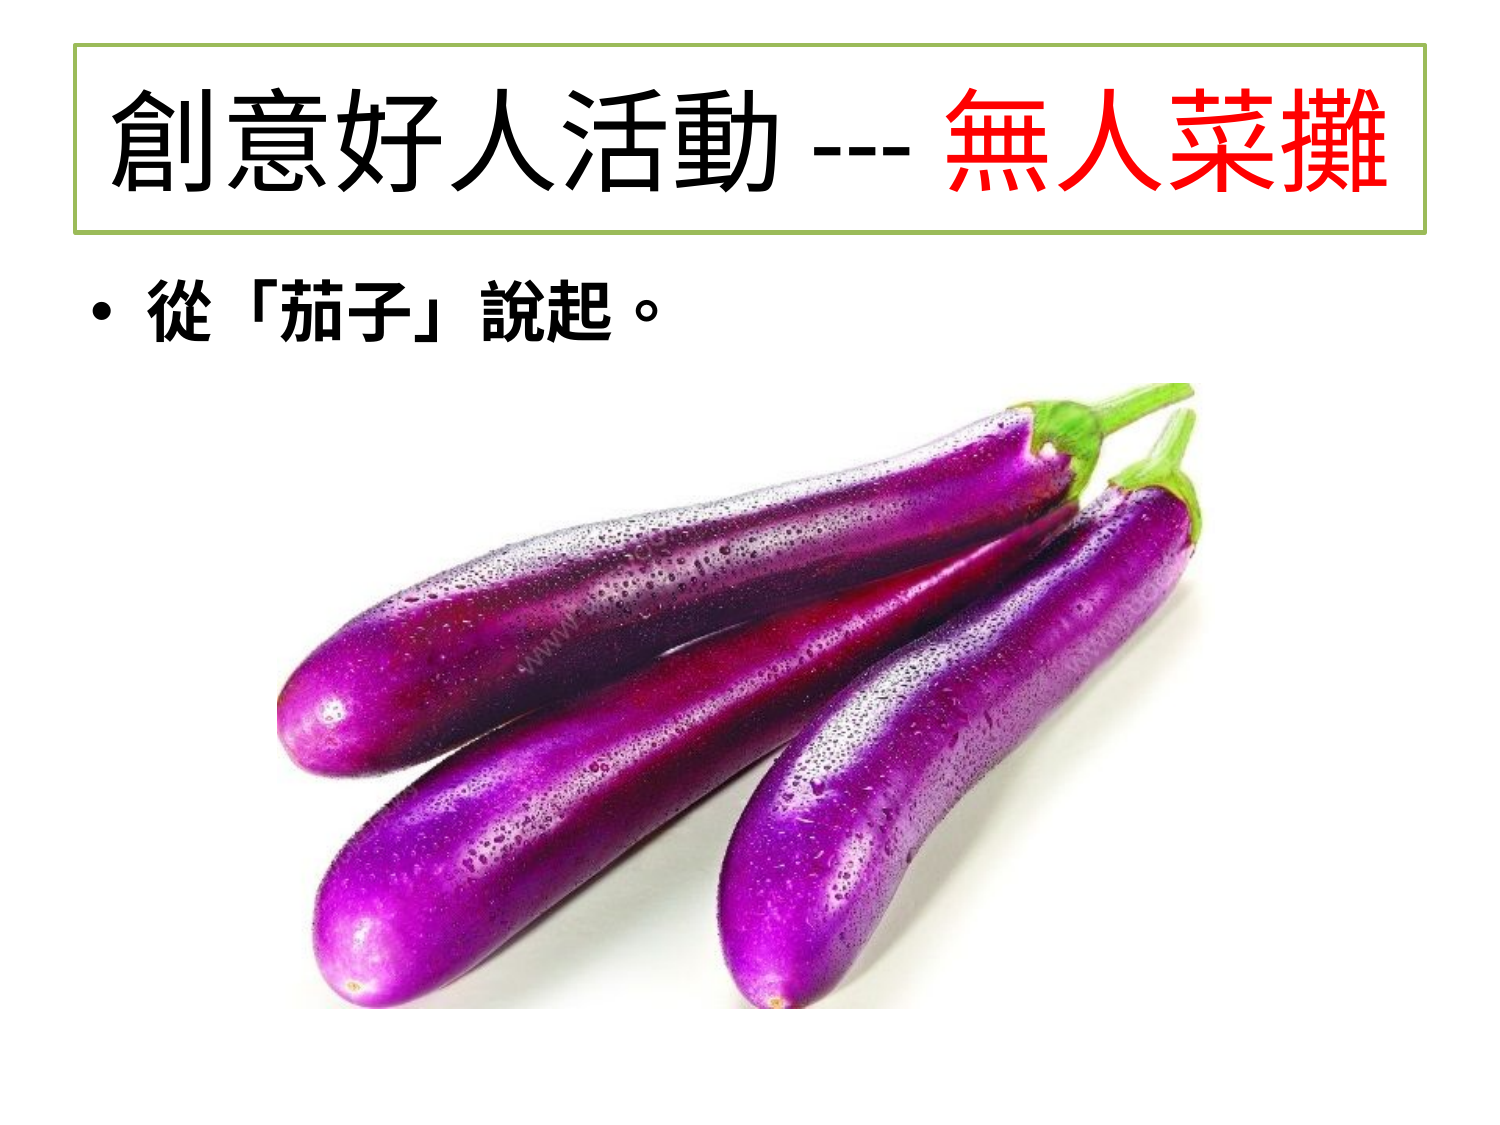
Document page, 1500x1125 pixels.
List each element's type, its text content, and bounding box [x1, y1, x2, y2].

list 從「茄子」說起。 [75, 262, 1425, 1005]
title 創意好人活動---無人菜攤 [73, 43, 1427, 235]
picture [277, 383, 1216, 1009]
